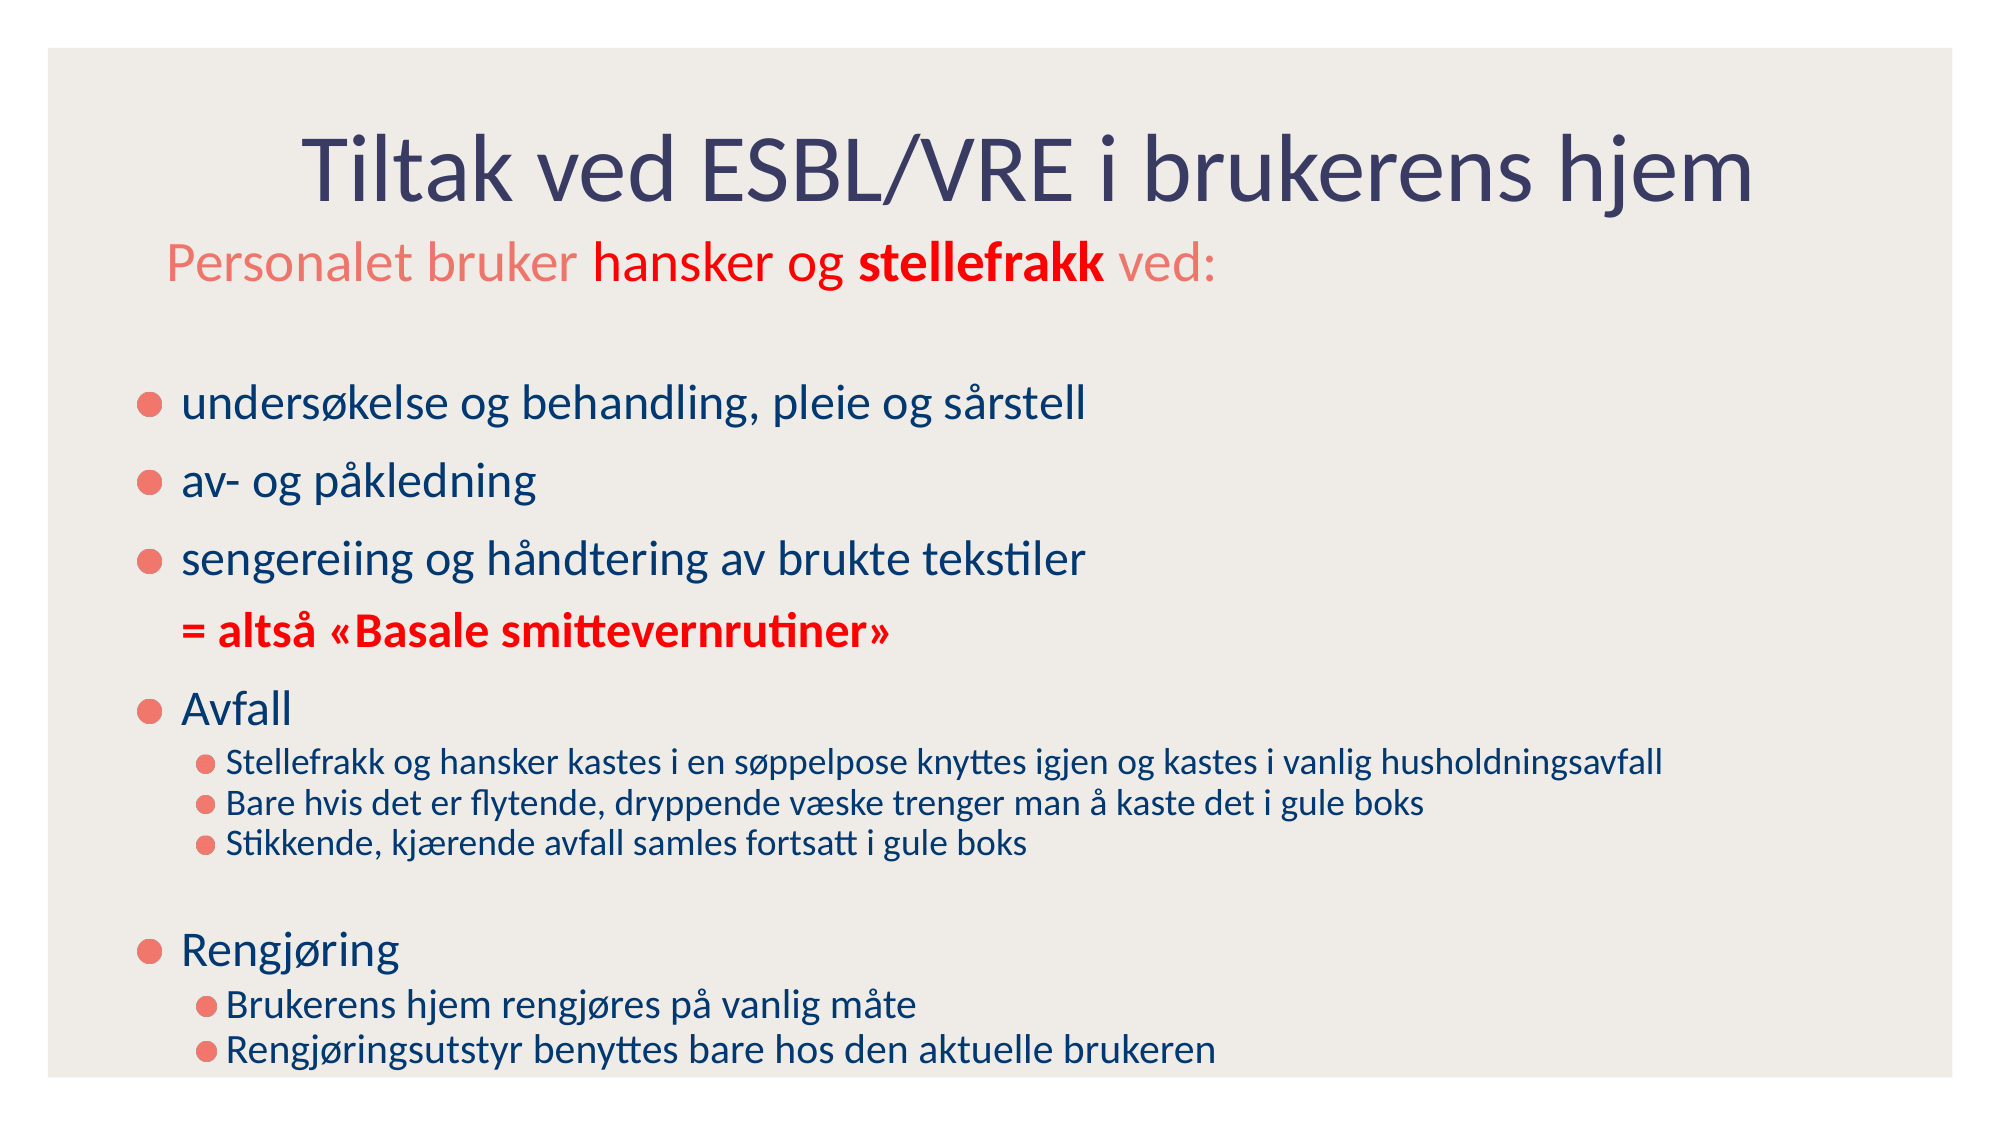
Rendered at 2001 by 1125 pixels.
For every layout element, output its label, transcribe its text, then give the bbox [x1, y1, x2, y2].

picture [196, 746, 215, 774]
picture [137, 928, 162, 964]
title Tiltak ved ESBL/VRE i brukerens hjem [166, 117, 1892, 223]
list Personalet bruker hansker og stellefrakk ved: [166, 223, 1892, 294]
picture [137, 381, 162, 417]
picture [196, 987, 217, 1017]
picture [137, 688, 162, 724]
picture [196, 787, 215, 814]
picture [137, 459, 162, 495]
picture [196, 827, 215, 855]
list undersøkelse og behandling, pleie og sårstell av- og påkledning sengereiing og håndtering av brukte tekstiler = altså «Basale smittevernrutiner» Avfall Stellefrakk og hansker kastes i en søppelpose knyttes igjen og kastes i vanlig husholdningsavfall Bare hvis det er flytende, dryppende væske trenger man å kaste det i gule boks Stikkende, kjærende avfall samles fortsatt i gule boks Rengjøring Brukerens hjem rengjøres på vanlig måte Rengjøringsutstyr benyttes bare hos den aktuelle brukeren [137, 357, 1892, 1074]
picture [137, 538, 162, 574]
picture [196, 1032, 217, 1062]
